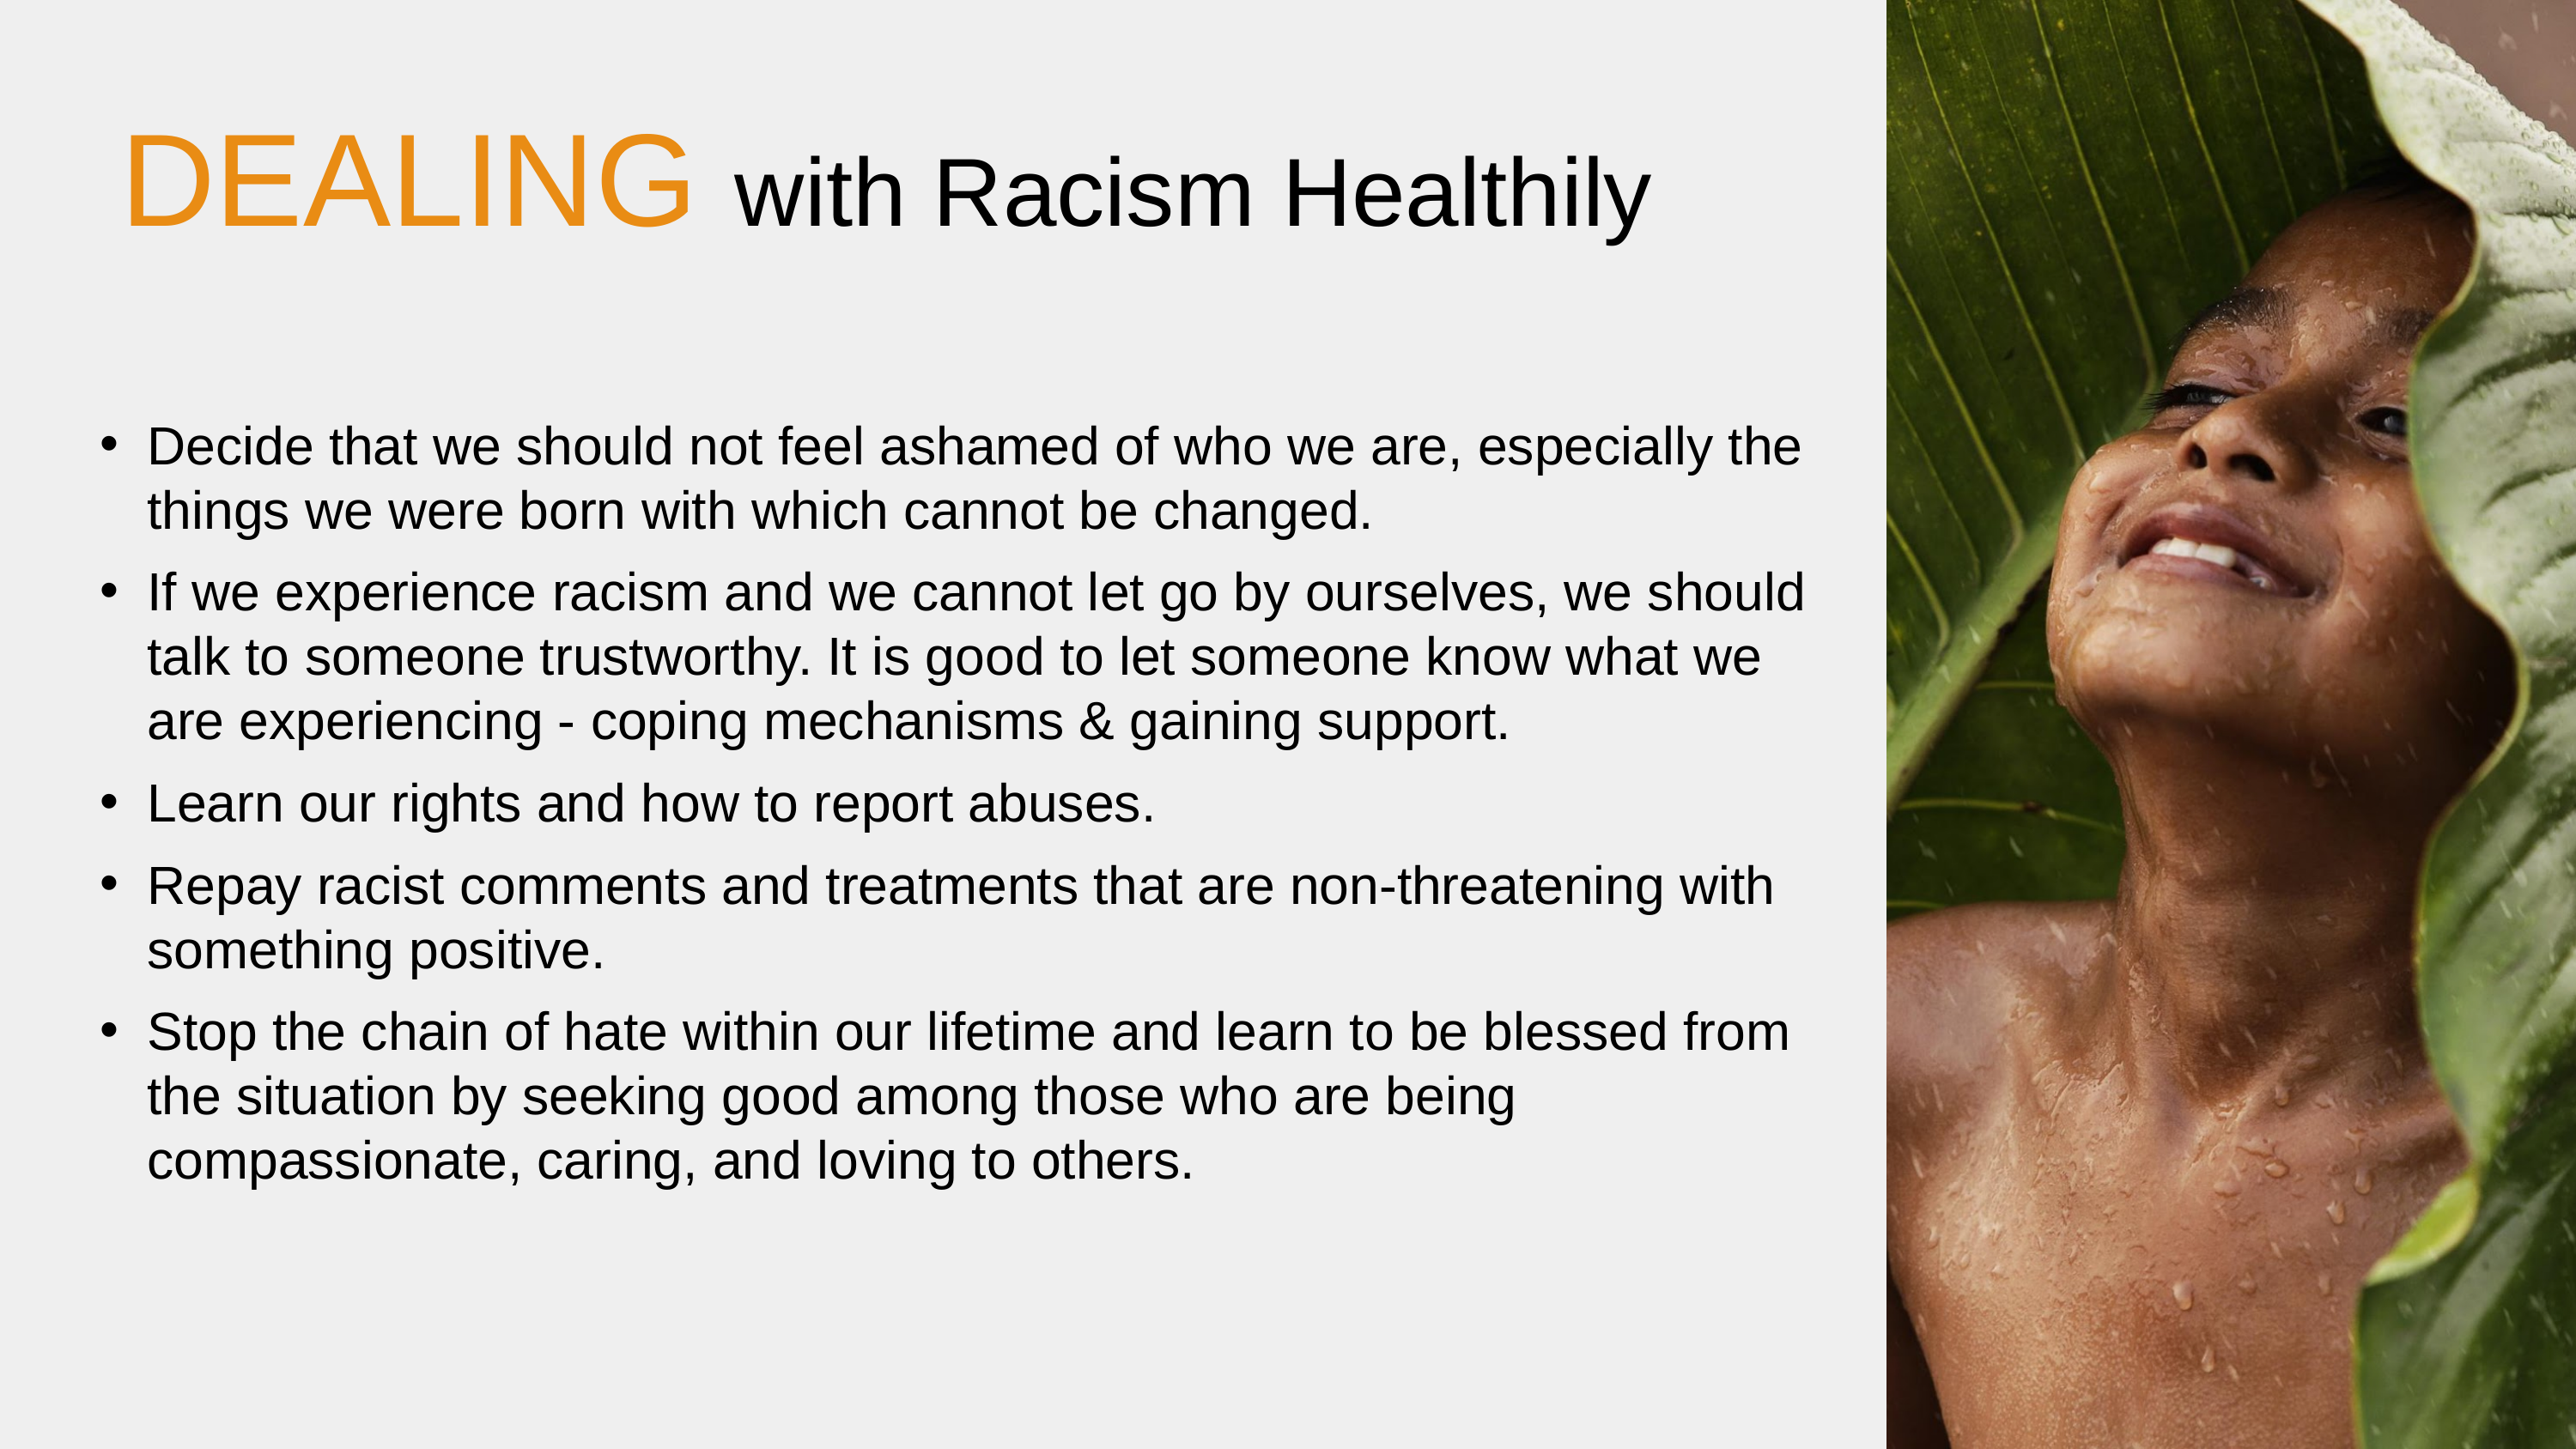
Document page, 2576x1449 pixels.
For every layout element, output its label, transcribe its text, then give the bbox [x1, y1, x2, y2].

text_box DEALING with Racism Healthily [120, 94, 1705, 283]
text_box Decide that we should not feel ashamed of who we are, especially the things we were born with which cannot be changed. If we experience racism and we cannot let go by ourselves, we should talk to someone trustworthy. It is good to let someone know what we are experiencing - coping mechanisms & gaining support. Learn our rights and how to report abuses. Repay racist comments and treatments that are non-threatening with something positive. Stop the chain of hate within our lifetime and learn to be blessed from the situation by seeking good among those who are being compassionate, caring, and loving to others. [47, 410, 1823, 1191]
picture [1886, 0, 2576, 1449]
